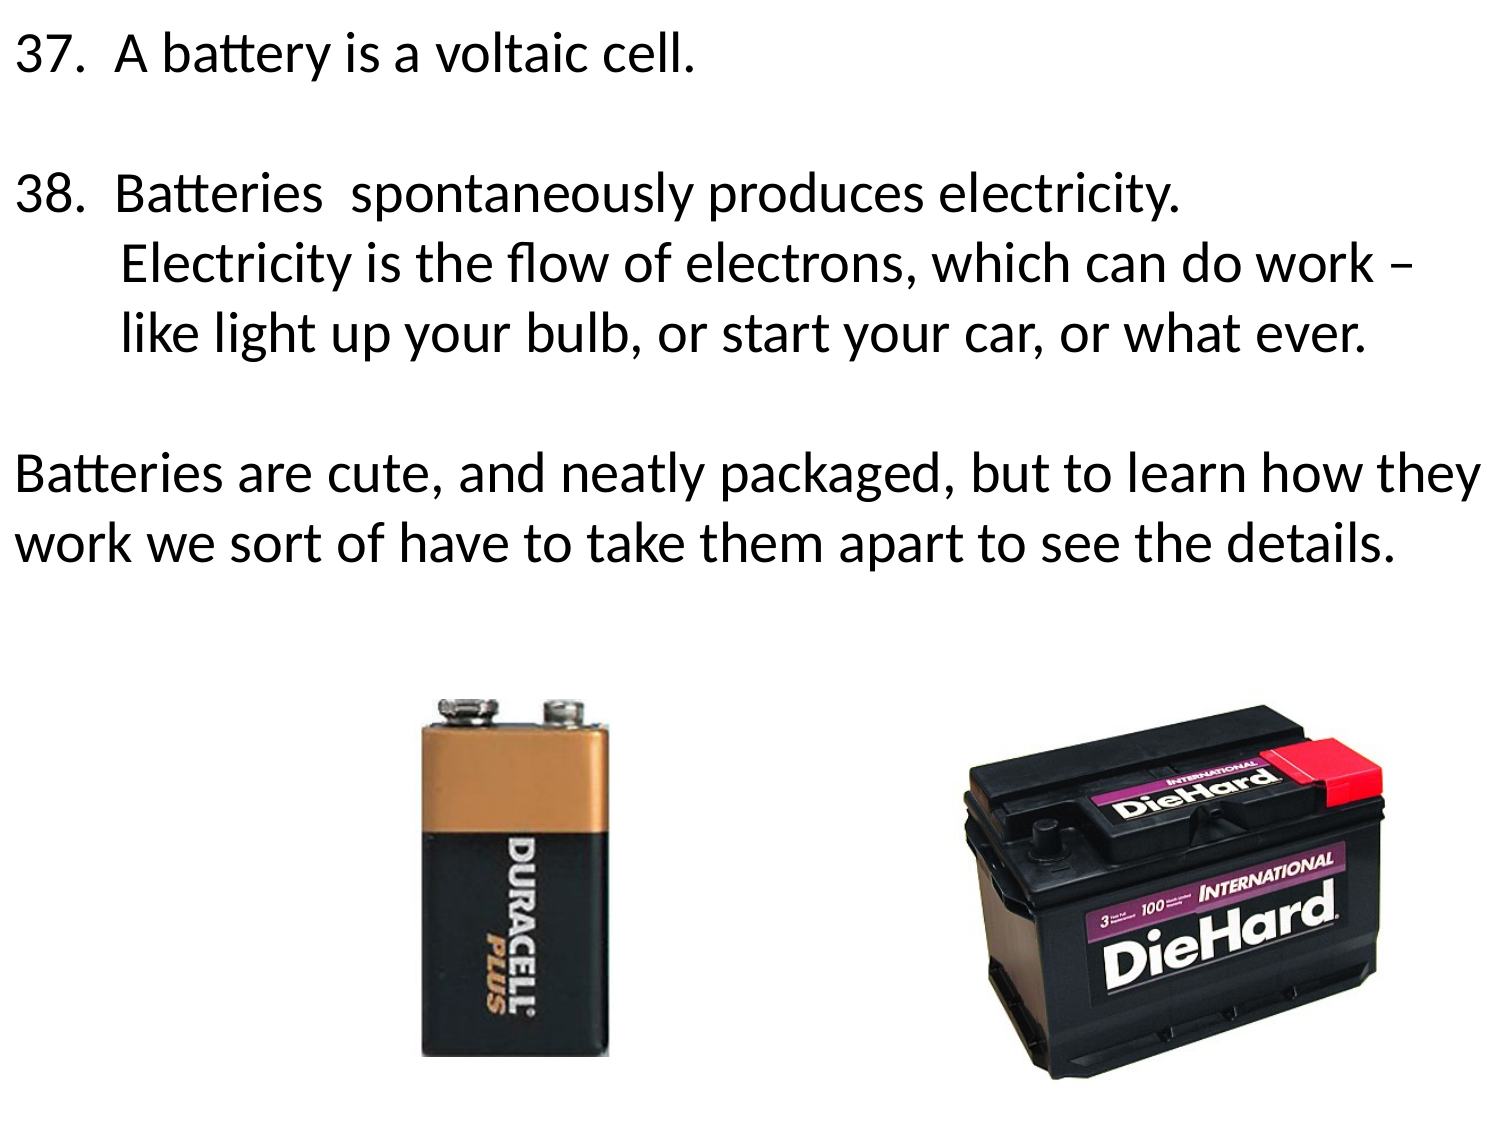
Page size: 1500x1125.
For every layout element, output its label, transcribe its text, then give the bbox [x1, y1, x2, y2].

picture [949, 672, 1403, 1125]
picture [337, 699, 694, 1057]
text_box 37. A battery is a voltaic cell. 38. Batteries spontaneously produces electricity. Electricity is the flow of electrons, which can do work – like light up your bulb, or start your car, or what ever. Batteries are cute, and neatly packaged, but to learn how they work we sort of have to take them apart to see the details. [0, 6, 1500, 762]
